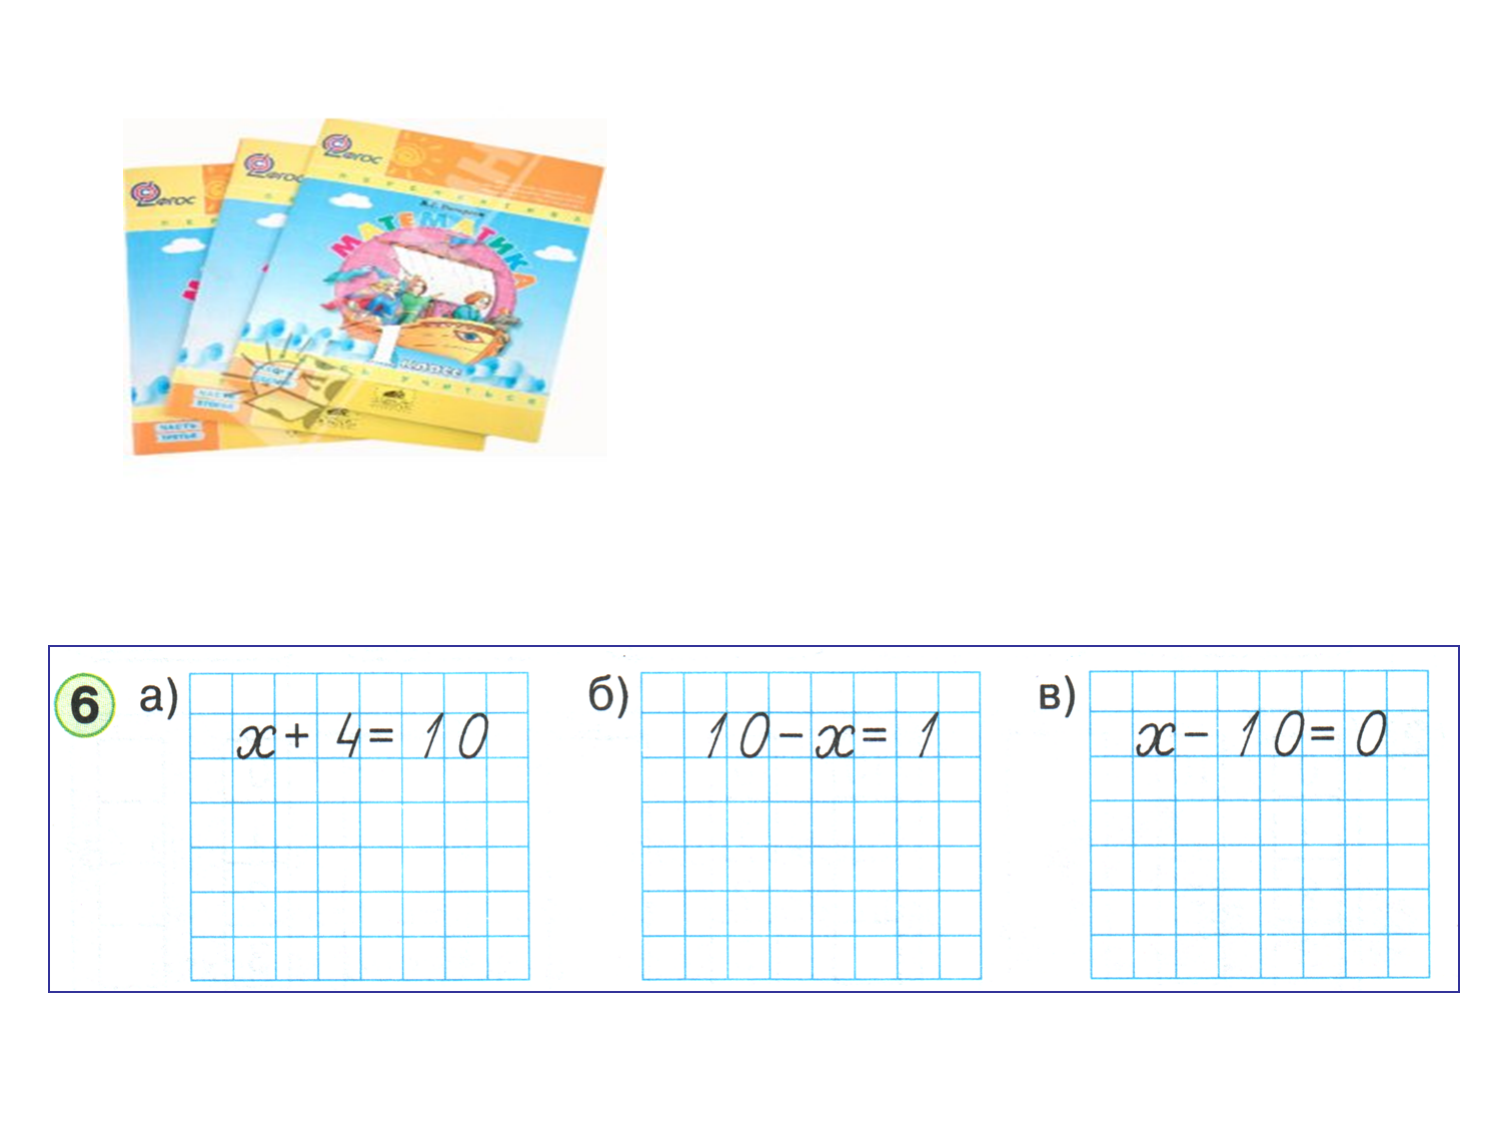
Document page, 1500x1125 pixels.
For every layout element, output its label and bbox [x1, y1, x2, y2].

picture [123, 15, 608, 561]
picture [48, 644, 1461, 993]
